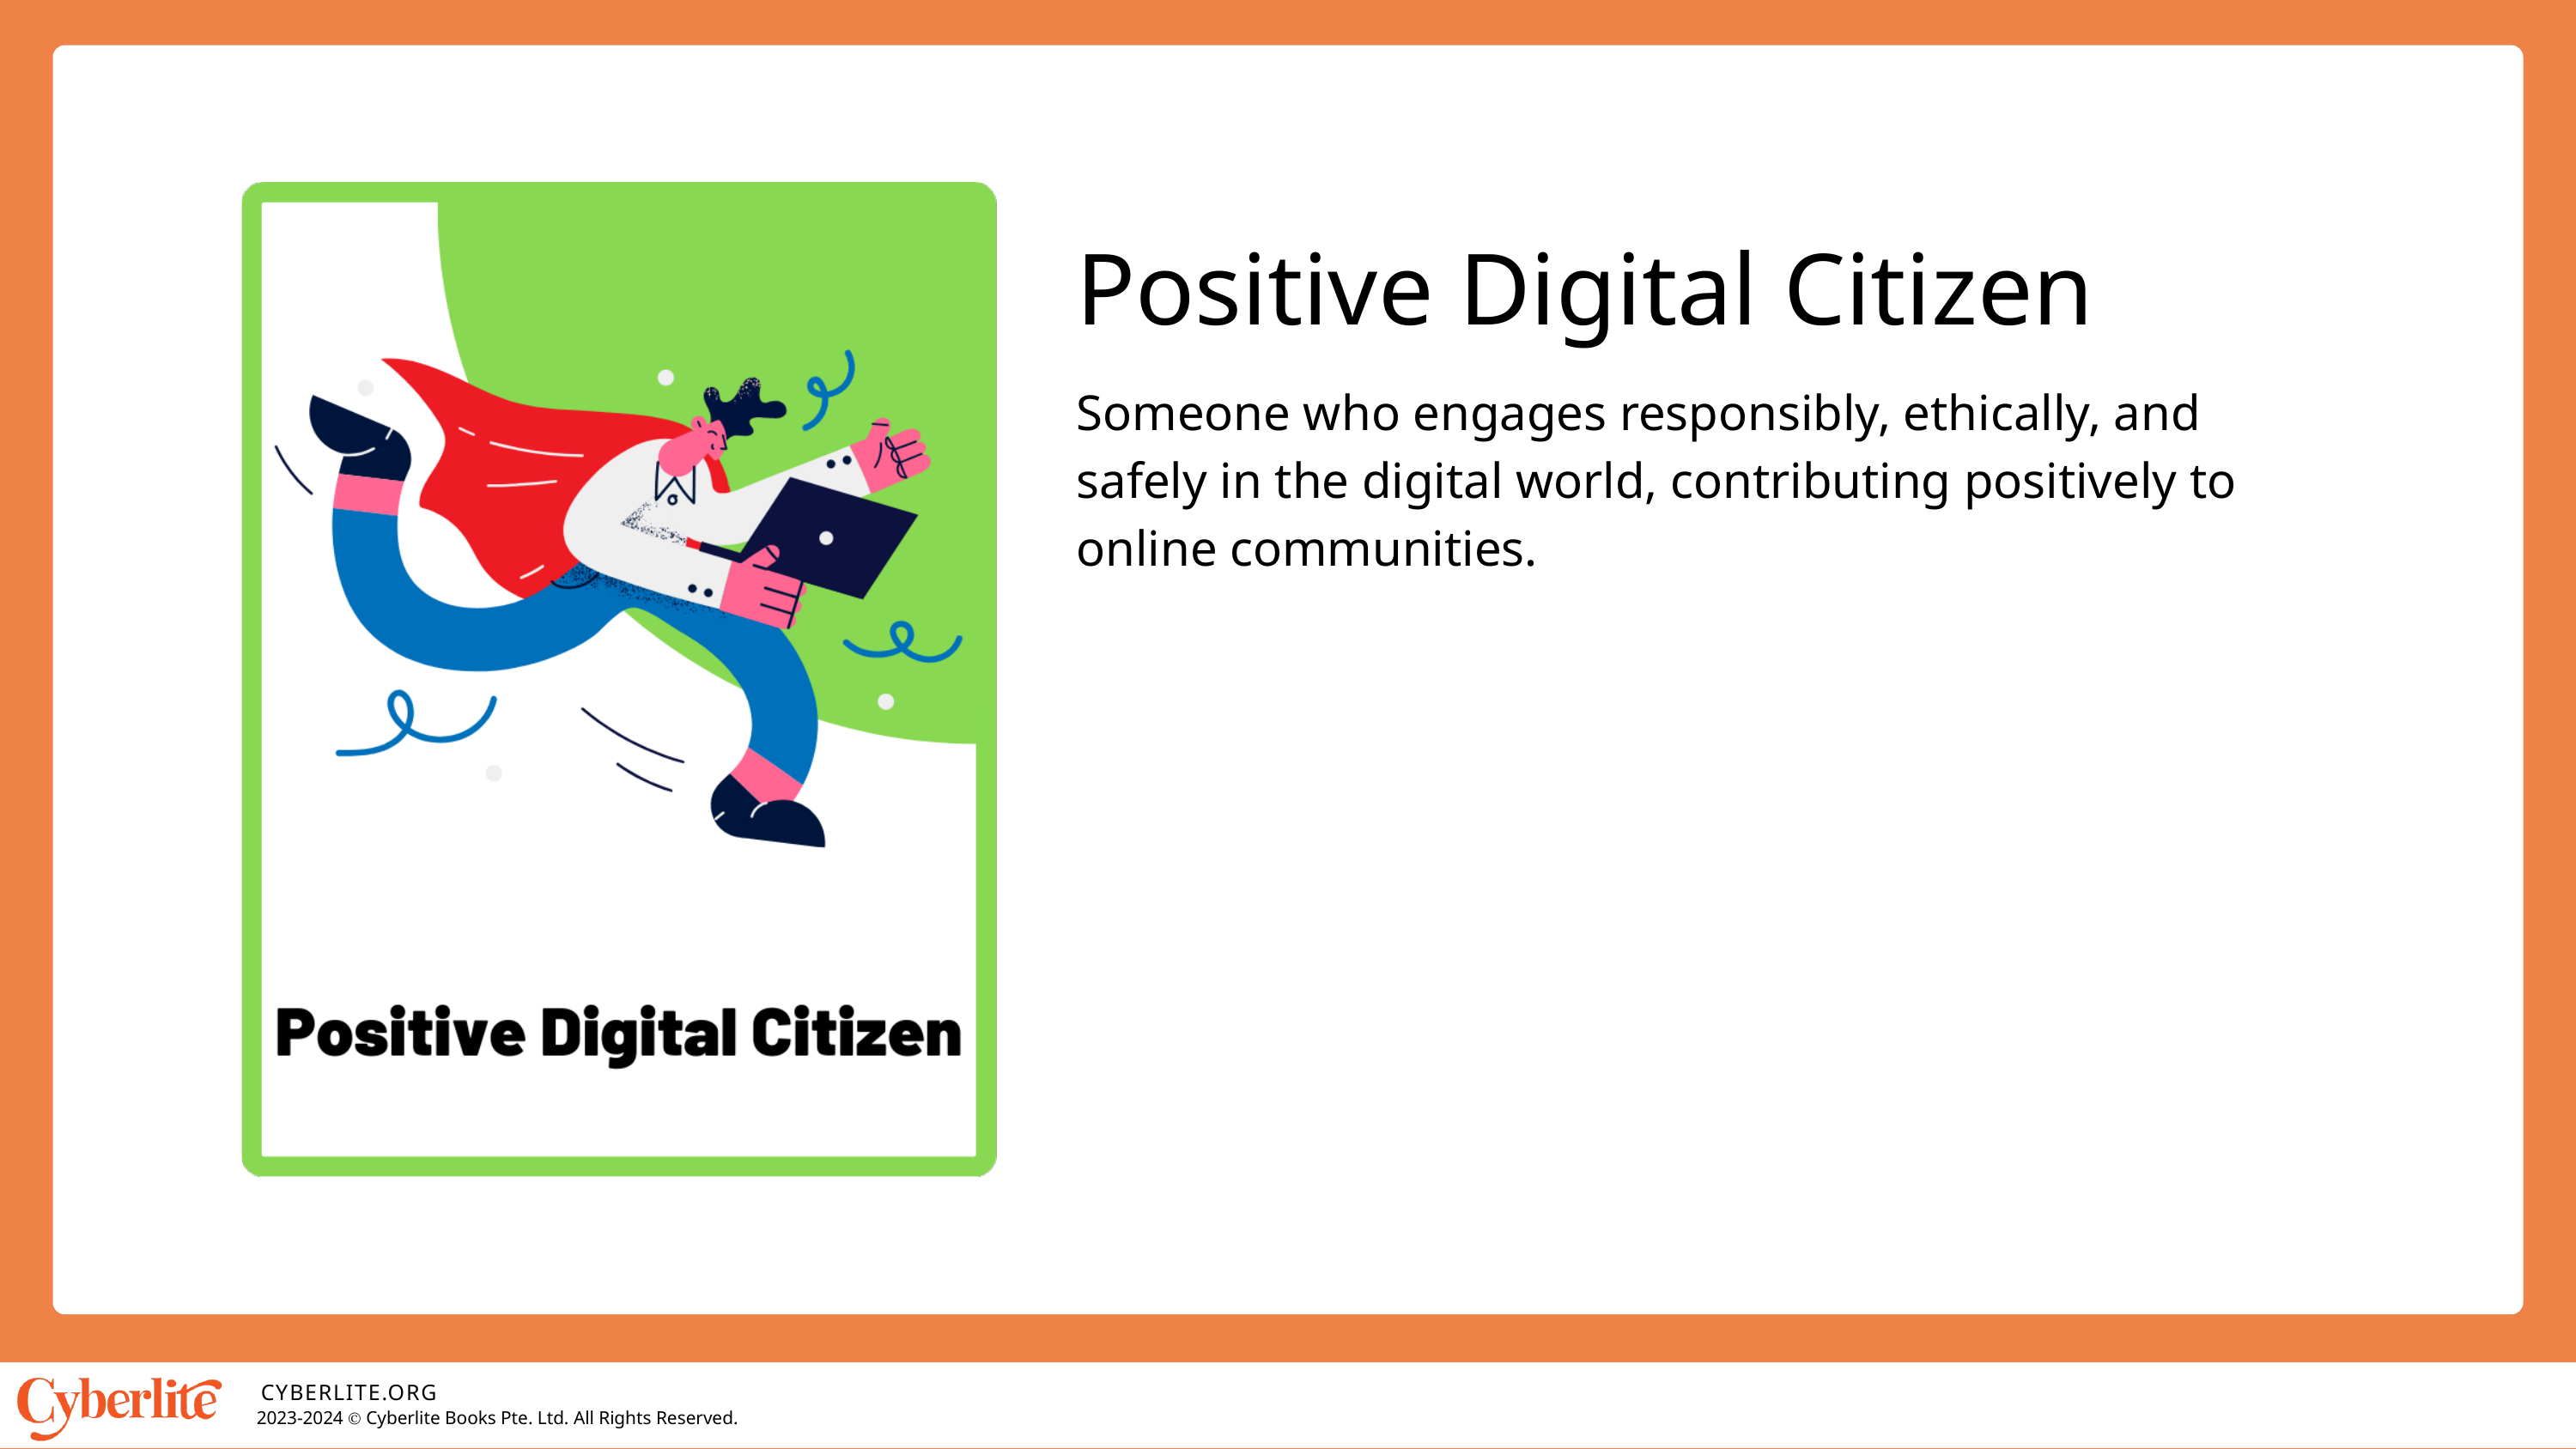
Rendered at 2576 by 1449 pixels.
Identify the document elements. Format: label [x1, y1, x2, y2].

text_box [52, 45, 2524, 1315]
text_box [0, 1361, 2576, 1449]
